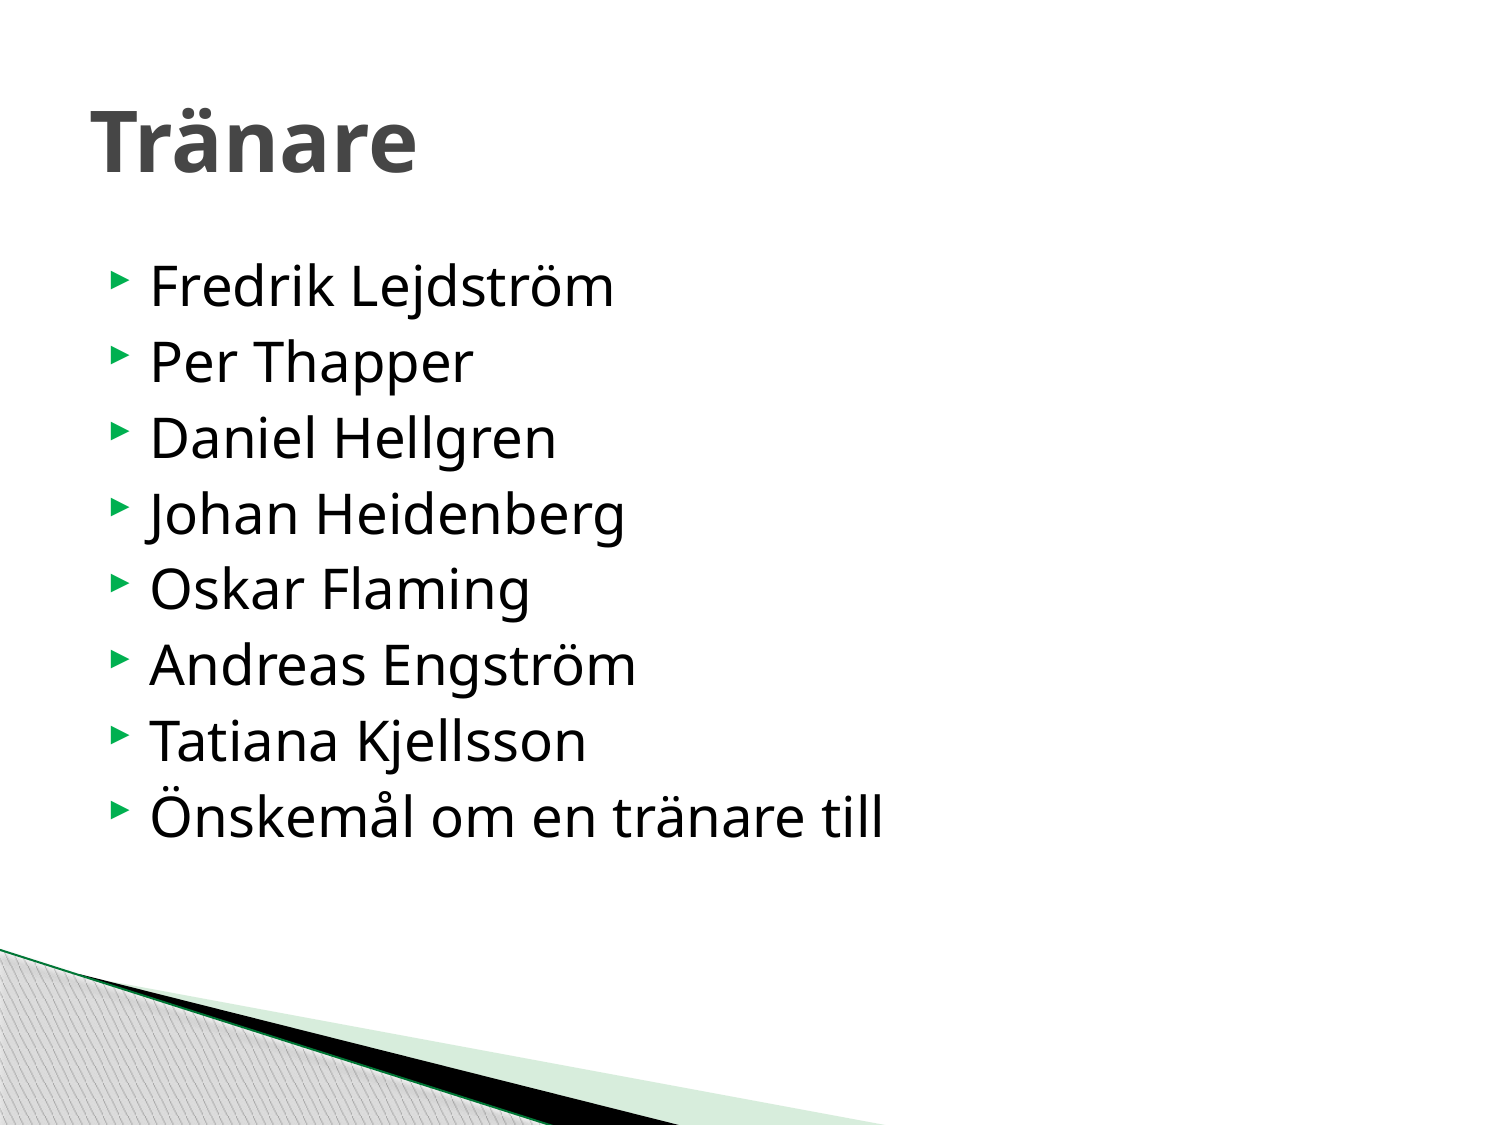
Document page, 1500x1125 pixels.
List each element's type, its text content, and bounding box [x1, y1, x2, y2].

list Fredrik Lejdström Per Thapper Daniel Hellgren Johan Heidenberg Oskar Flaming Andreas Engström Tatiana Kjellsson Önskemål om en tränare till [75, 243, 1425, 986]
title Tränare [75, 45, 1425, 233]
